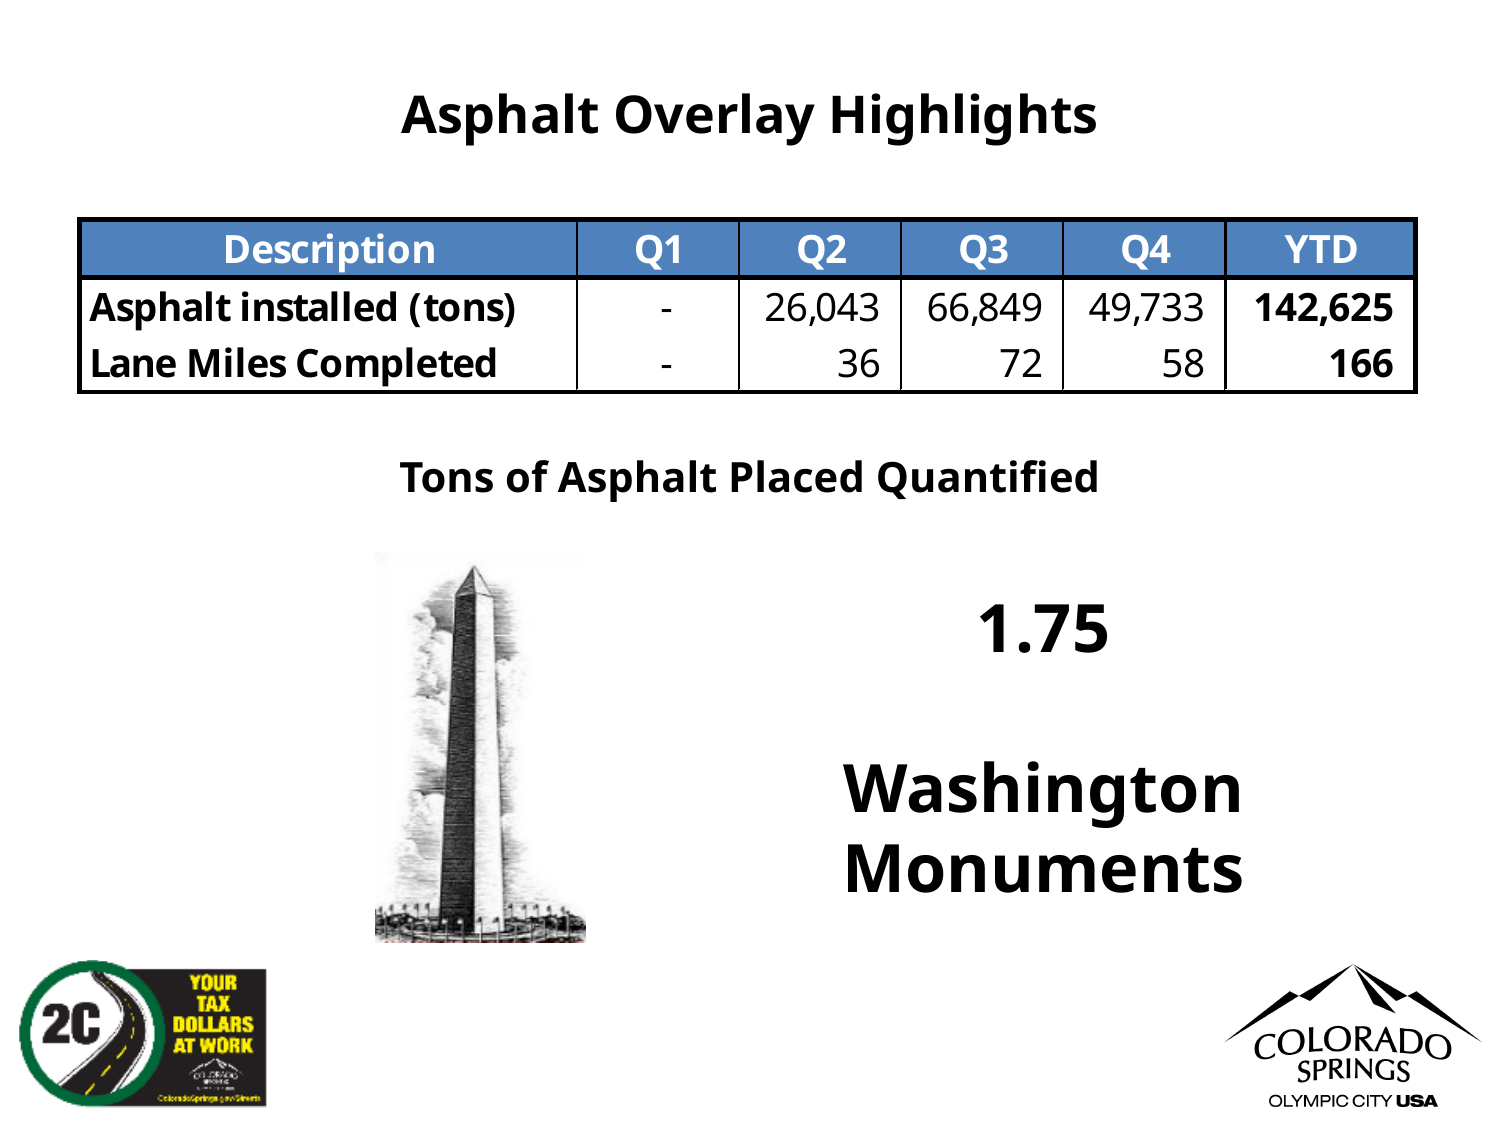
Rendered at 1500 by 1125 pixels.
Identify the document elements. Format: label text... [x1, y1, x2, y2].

picture [18, 960, 268, 1111]
picture [374, 552, 586, 943]
title Asphalt Overlay Highlights [0, 0, 1500, 233]
picture [1224, 964, 1482, 1107]
text_box Tons of Asphalt Placed Quantified [374, 444, 1125, 508]
text_box 1.75 Washington Monuments [725, 578, 1363, 914]
picture [23, 168, 1476, 444]
